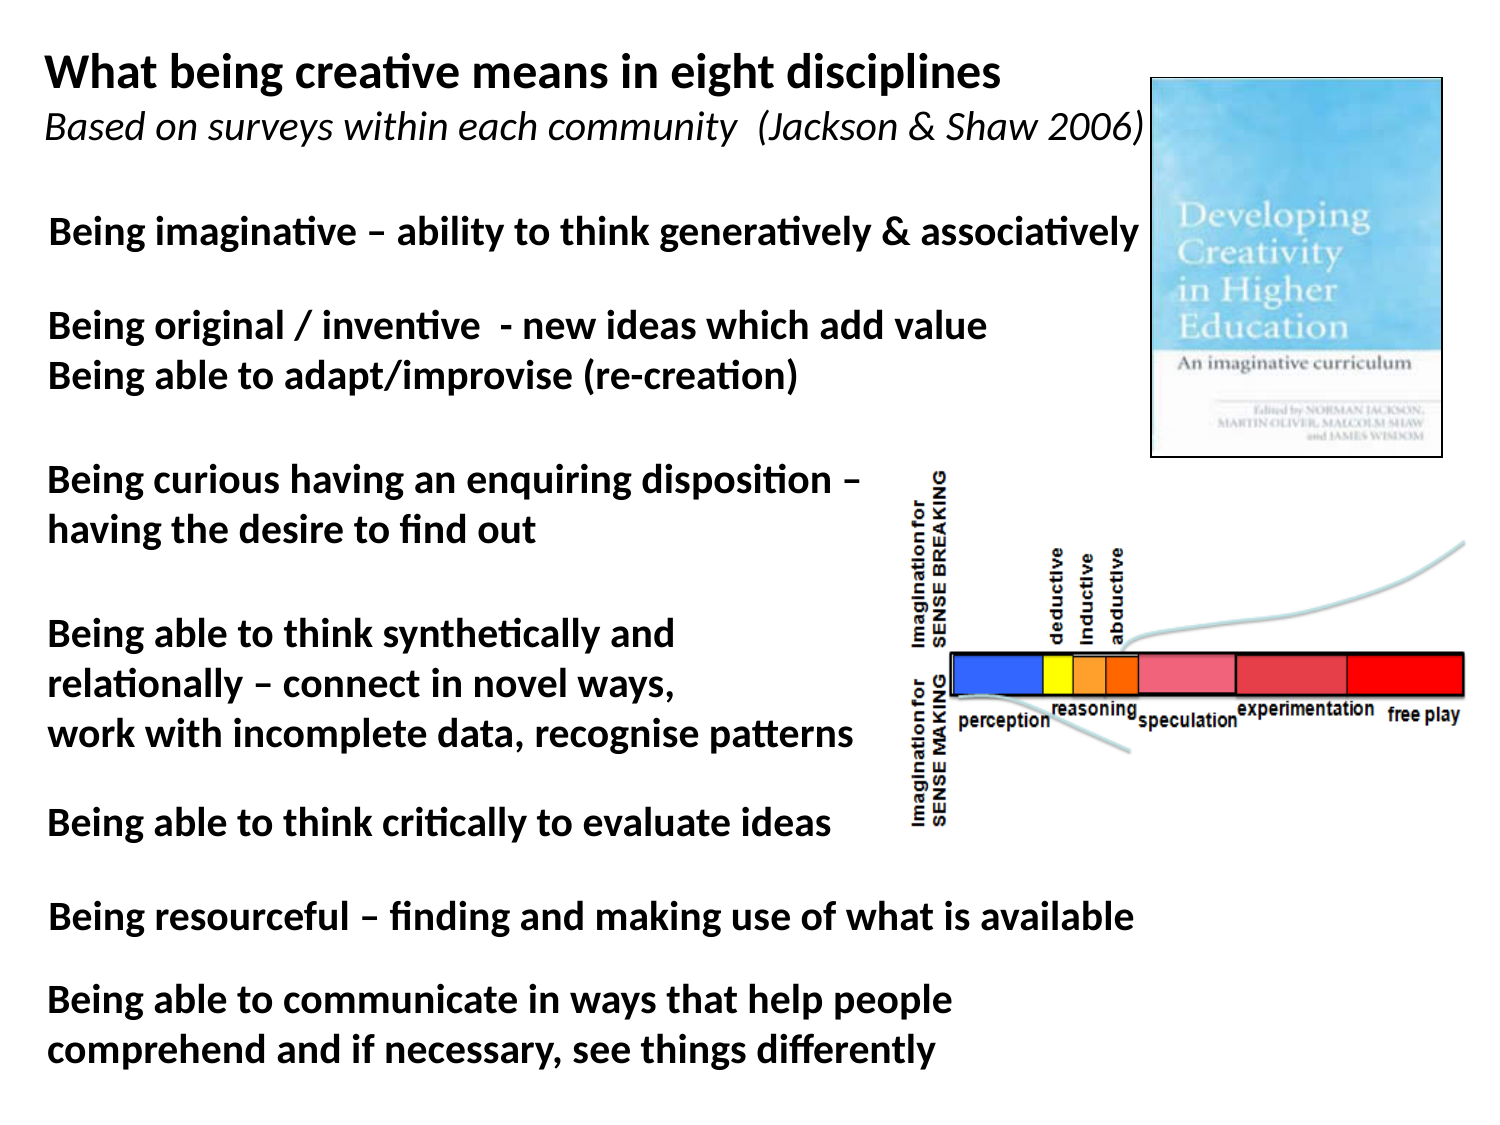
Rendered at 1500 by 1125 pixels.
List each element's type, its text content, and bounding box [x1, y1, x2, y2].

text_box Being original / inventive - new ideas which add value Being able to adapt/improvise (re-creation) [33, 290, 1004, 456]
text_box Being able to think critically to evaluate ideas [32, 786, 848, 852]
picture [903, 467, 1471, 835]
text_box Being imaginative – ability to think generatively & associatively [33, 196, 1146, 262]
text_box Being resourceful – finding and making use of what is available [33, 881, 1151, 947]
text_box What being creative means in eight disciplines Based on surveys within each community (Jackson & Shaw 2006) [29, 31, 1436, 156]
text_box Being able to communicate in ways that help people comprehend and if necessary, see things differently [32, 964, 969, 1079]
picture [1151, 77, 1442, 457]
text_box Being able to think synthetically and relationally – connect in novel ways, work with incomplete data, recognise patterns [32, 597, 870, 763]
text_box Being curious having an enquiring disposition – having the desire to find out [32, 444, 888, 559]
